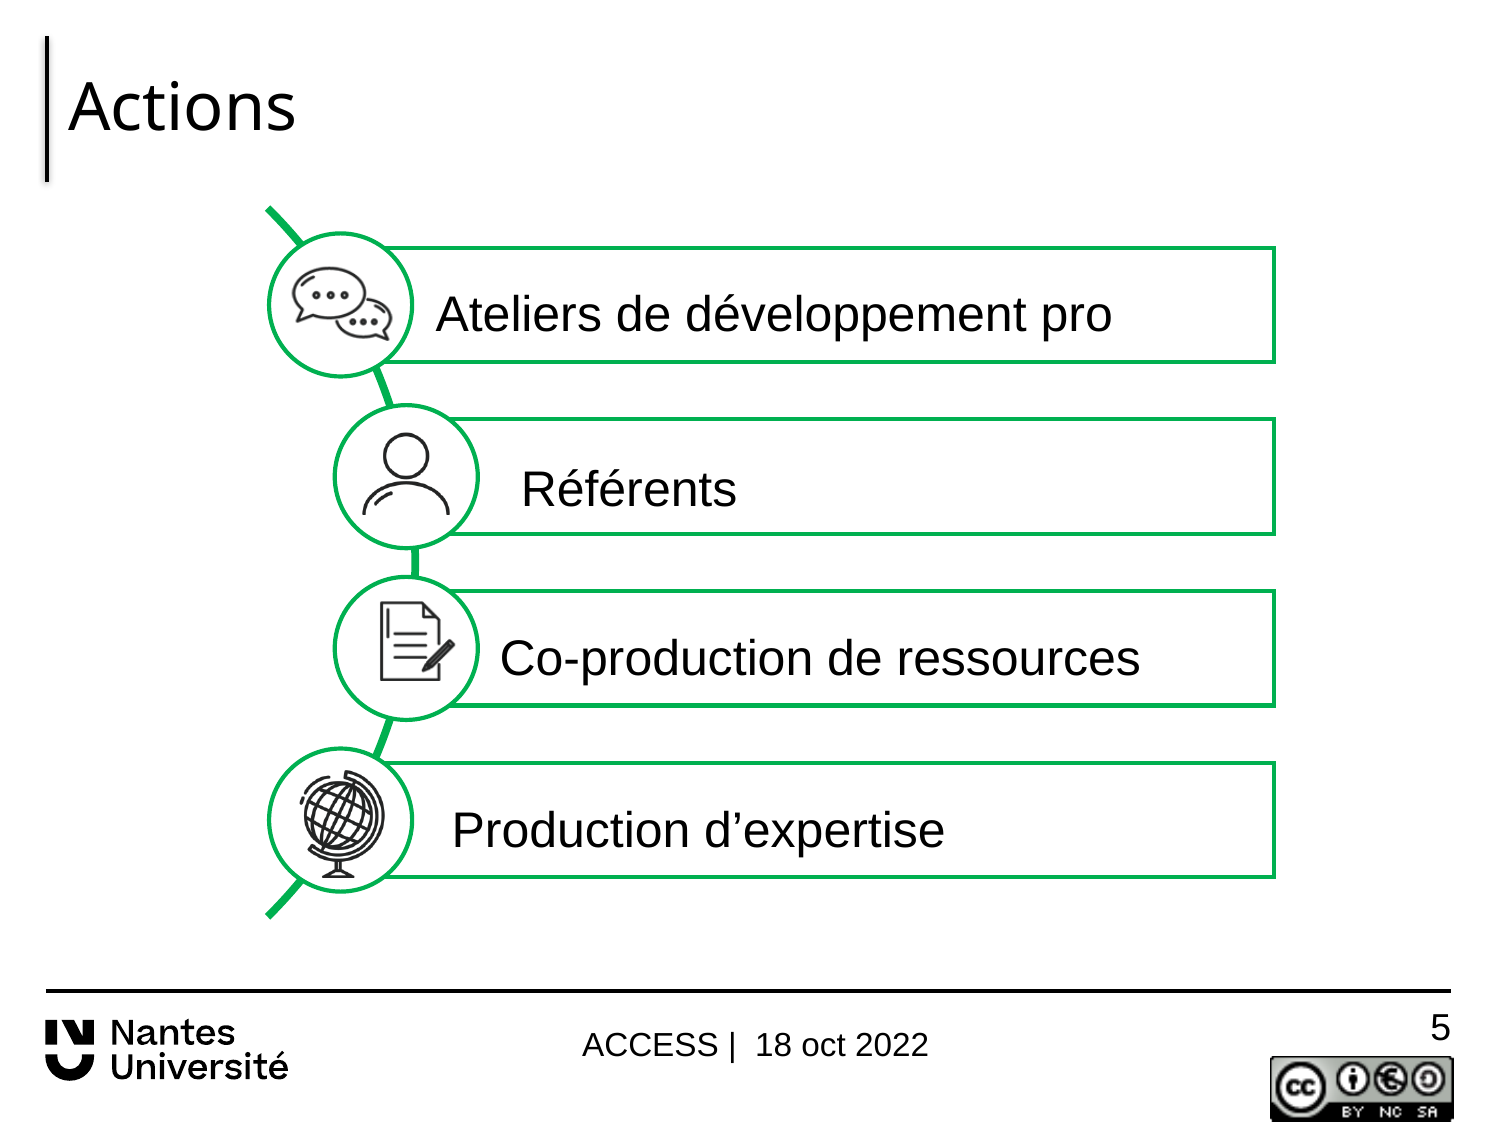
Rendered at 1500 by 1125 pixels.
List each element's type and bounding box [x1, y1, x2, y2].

picture [1270, 1056, 1454, 1122]
text_box [0, 61, 1452, 1064]
text_box [280, 233, 472, 878]
